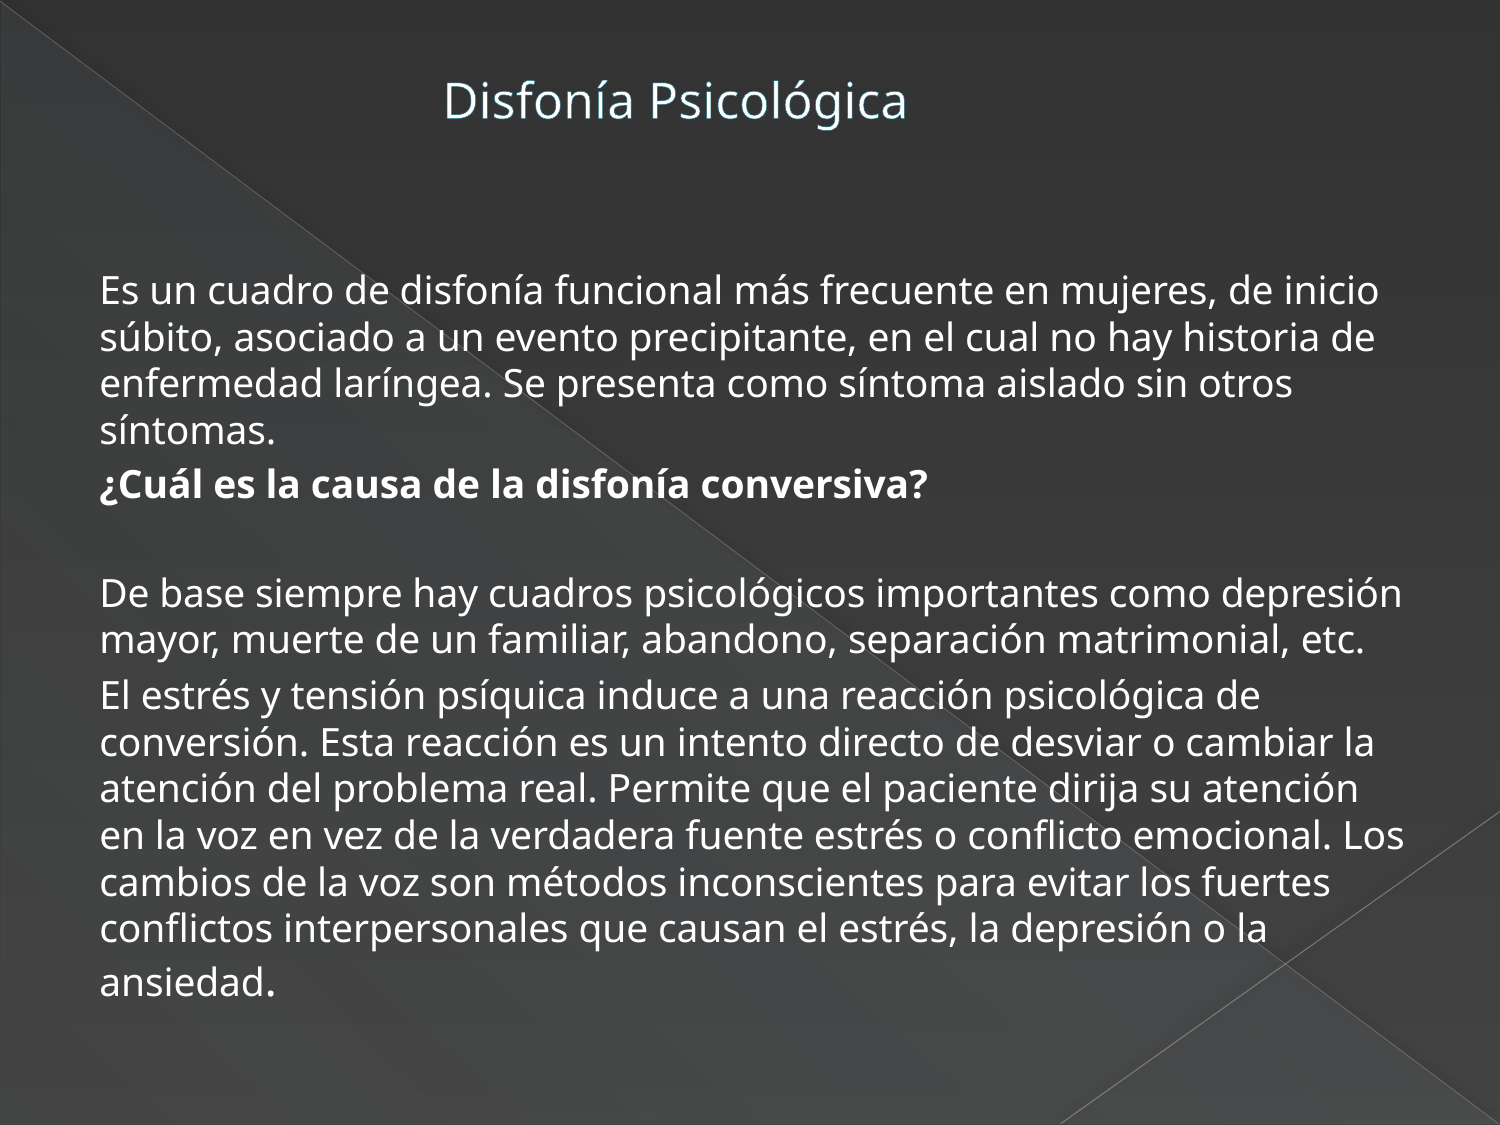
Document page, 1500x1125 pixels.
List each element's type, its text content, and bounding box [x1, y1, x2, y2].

list Es un cuadro de disfonía funcional más frecuente en mujeres, de inicio súbito, asociado a un evento precipitante, en el cual no hay historia de enfermedad laríngea. Se presenta como síntoma aislado sin otros síntomas. ¿Cuál es la causa de la disfonía conversiva? De base siempre hay cuadros psicológicos importantes como depresión mayor, muerte de un familiar, abandono, separación matrimonial, etc. El estrés y tensión psíquica induce a una reacción psicológica de conversión. Esta reacción es un intento directo de desviar o cambiar la atención del problema real. Permite que el paciente dirija su atención en la voz en vez de la verdadera fuente estrés o conflicto emocional. Los cambios de la voz son métodos inconscientes para evitar los fuertes conflictos interpersonales que causan el estrés, la depresión o la ansiedad. [75, 208, 1425, 1059]
title Disfonía Psicológica [75, 43, 1425, 208]
